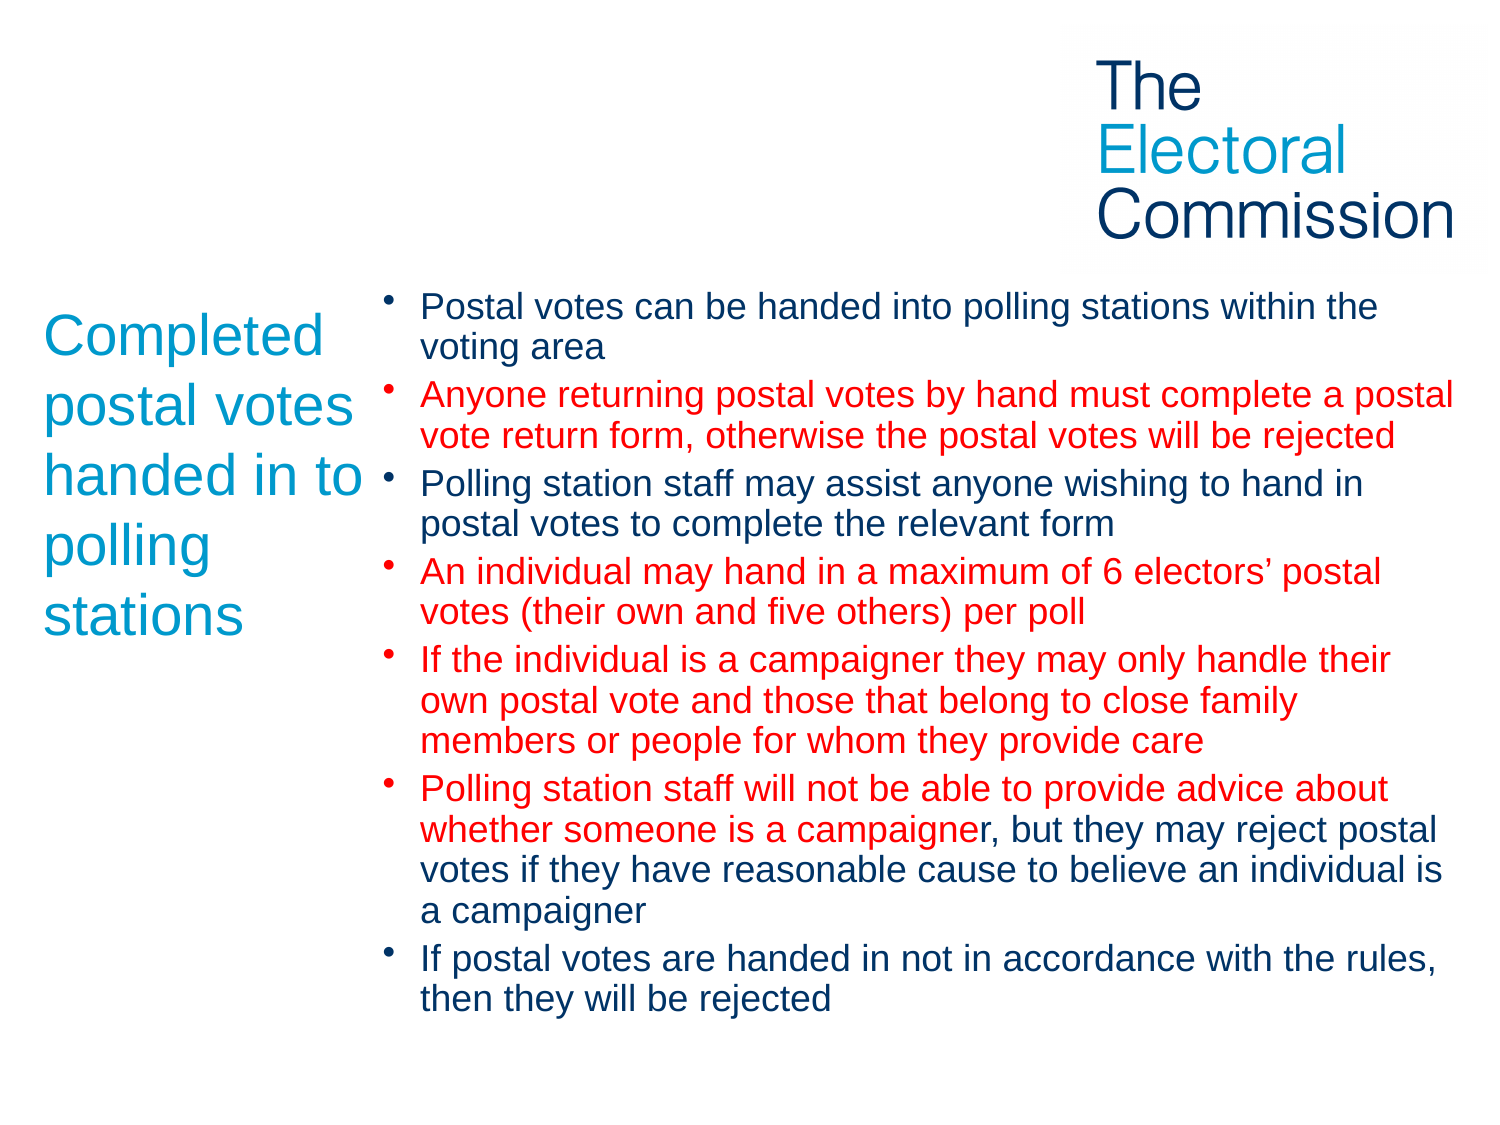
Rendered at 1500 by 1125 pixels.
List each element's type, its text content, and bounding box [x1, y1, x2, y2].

list Postal votes can be handed into polling stations within the voting area Anyone returning postal votes by hand must complete a postal vote return form, otherwise the postal votes will be rejected Polling station staff may assist anyone wishing to hand in postal votes to complete the relevant form An individual may hand in a maximum of 6 electors’ postal votes (their own and five others) per poll If the individual is a campaigner they may only handle their own postal vote and those that belong to close family members or people for whom they provide care Polling station staff will not be able to provide advice about whether someone is a campaigner, but they may reject postal votes if they have reasonable cause to believe an individual is a campaigner If postal votes are handed in not in accordance with the rules, then they will be rejected [382, 286, 1457, 1070]
title Completed postal votes handed in to polling stations [43, 297, 382, 998]
picture [1060, 24, 1488, 274]
